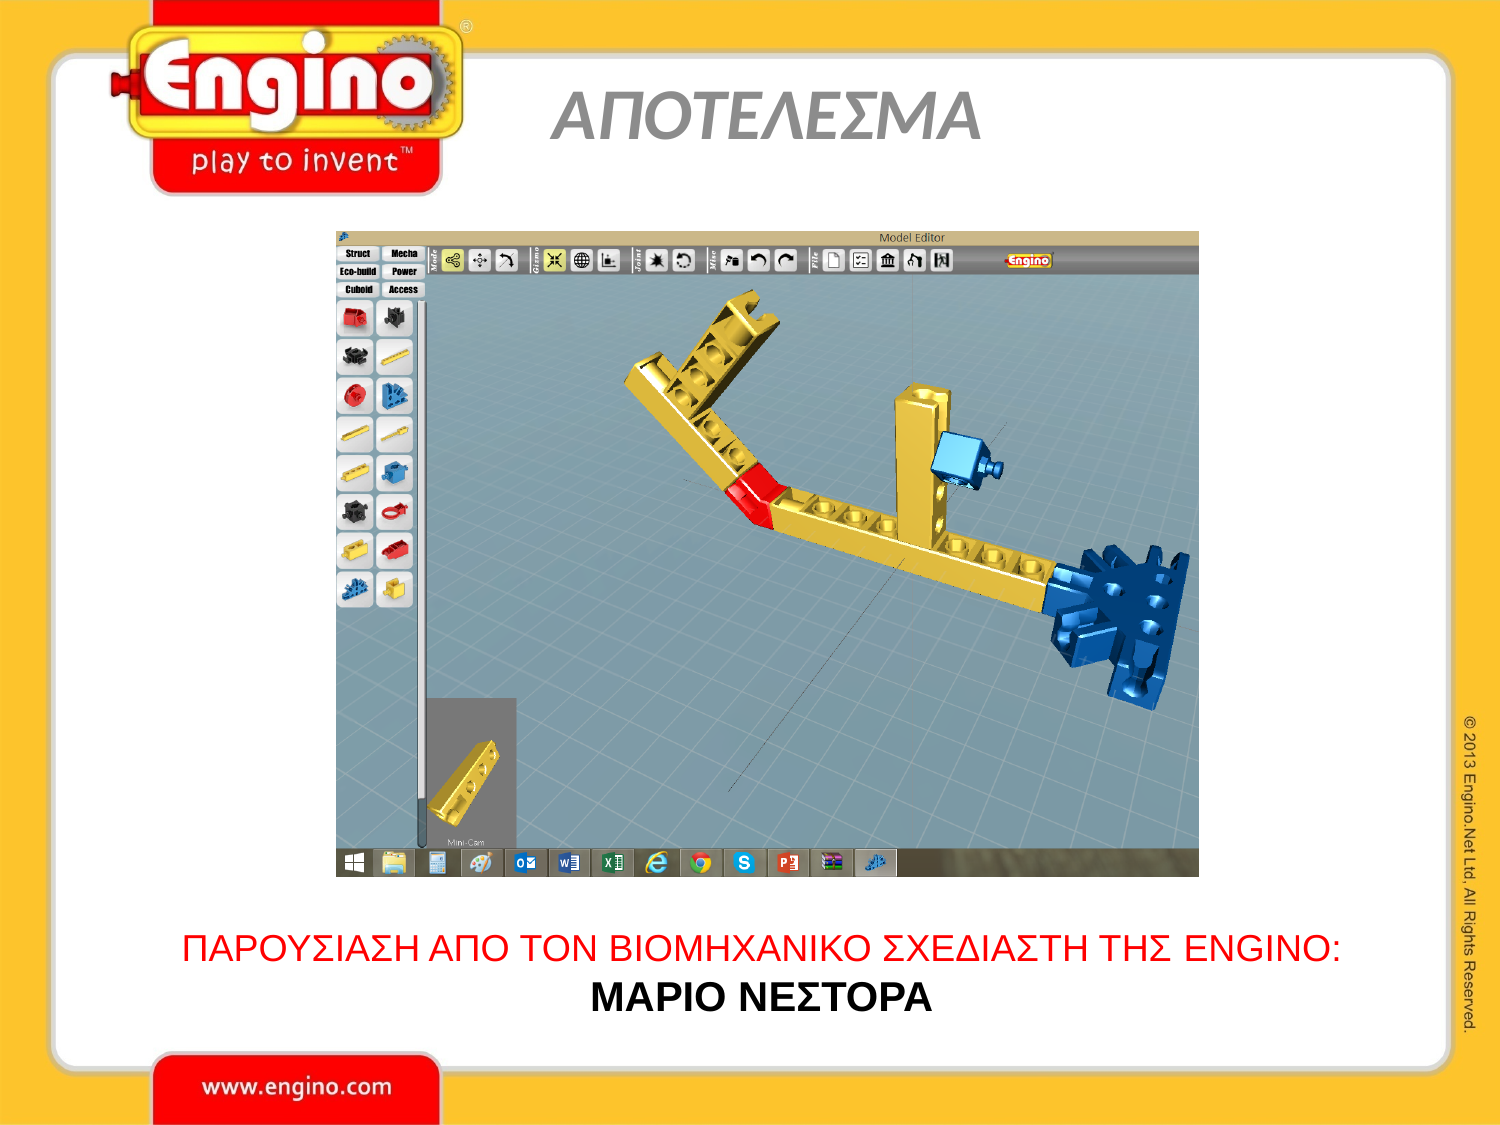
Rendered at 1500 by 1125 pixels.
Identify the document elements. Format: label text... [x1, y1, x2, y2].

picture [0, 0, 1500, 76]
text_box ΠΑΡΟΥΣΙΑΣΗ ΑΠΟ ΤΟΝ ΒΙΟΜΗΧΑΝΙΚΟ ΣΧΕΔΙΑΣΤΗ ΤΗΣ ENGINO: ΜΑΡΙΟ ΝΕΣΤΟΡΑ [123, 916, 1400, 1027]
text_box ΑΠΟΤΕΛΕΣΜΑ [0, 76, 1500, 167]
picture [0, 167, 1500, 1125]
